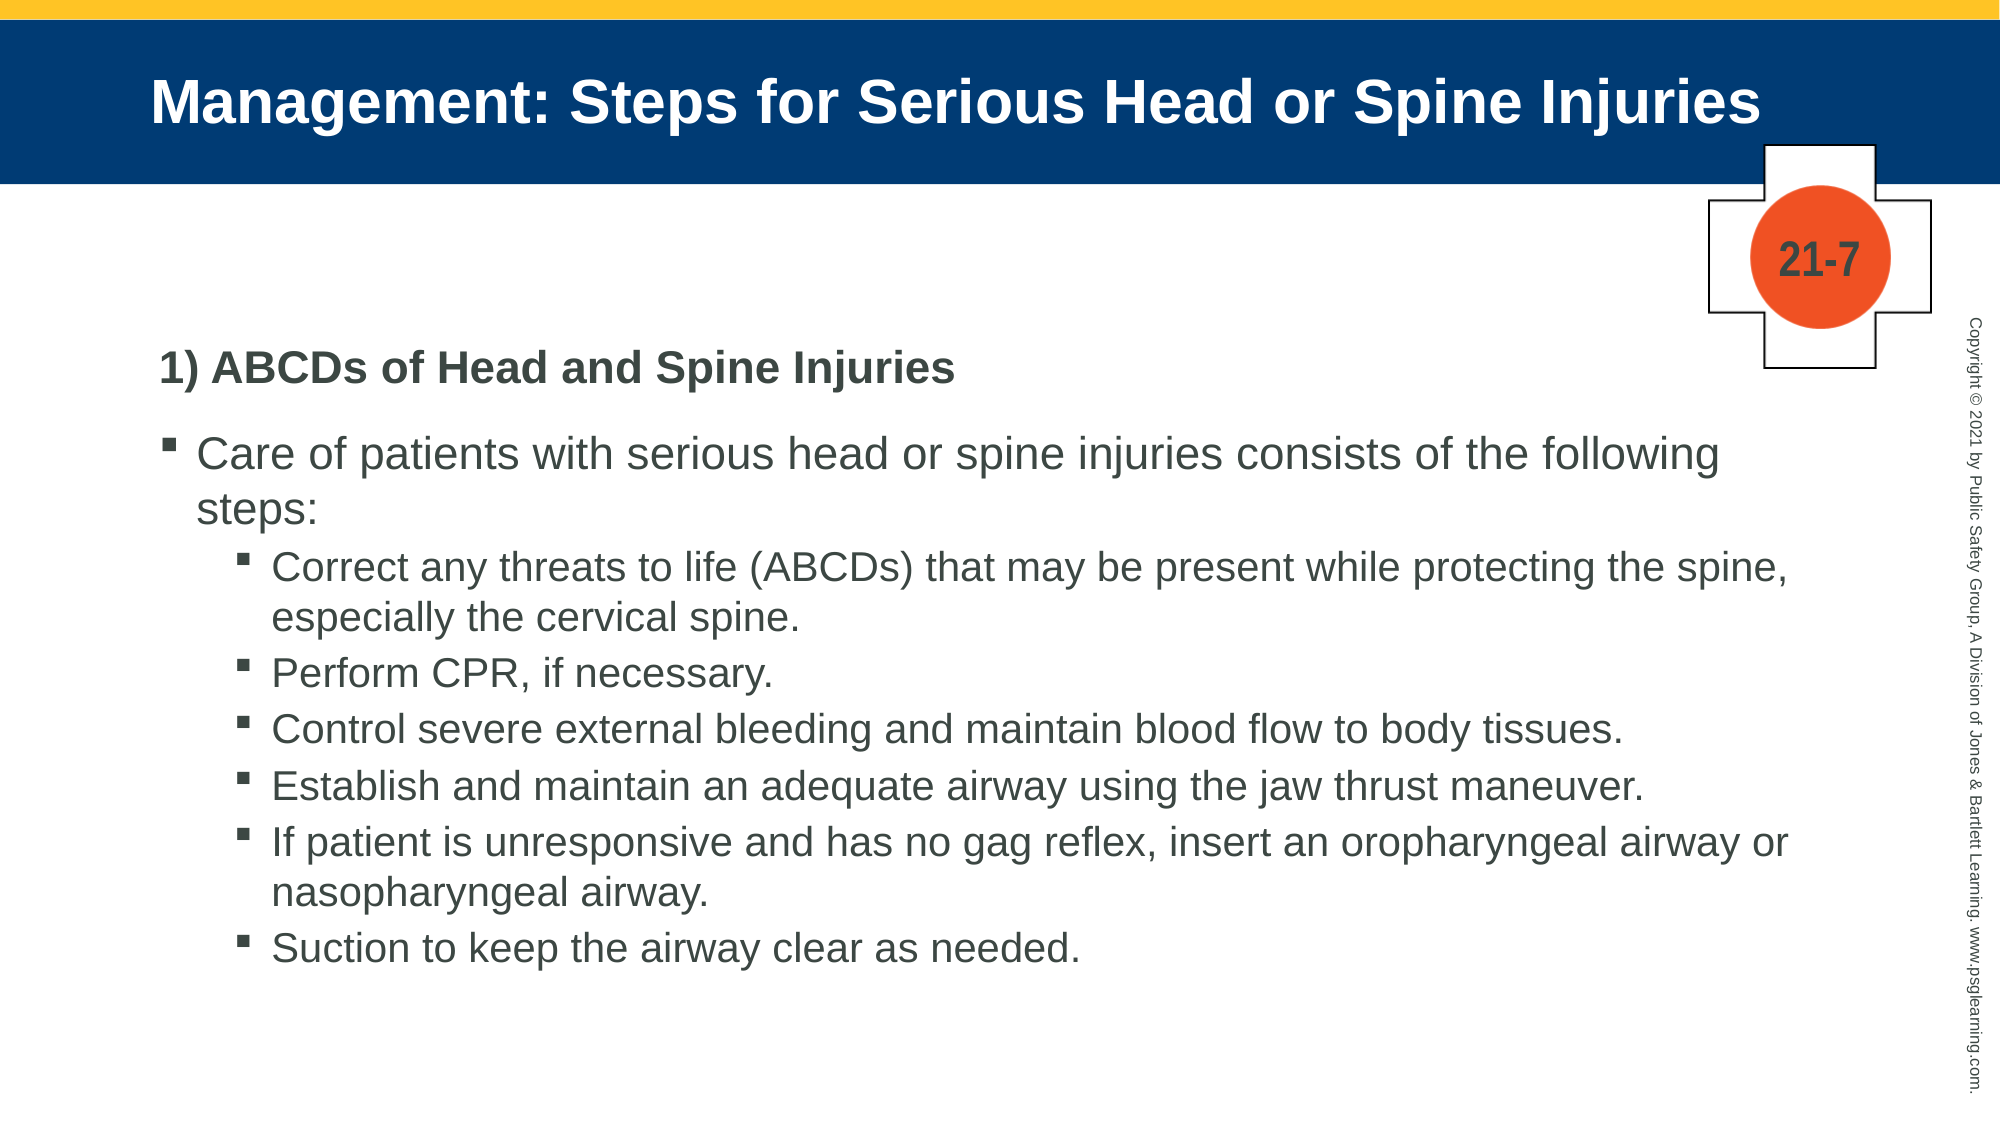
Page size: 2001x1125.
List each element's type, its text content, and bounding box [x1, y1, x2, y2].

picture [1708, 144, 1932, 369]
title Management: Steps for Serious Head or Spine Injuries [0, 19, 2000, 185]
list 1) ABCDs of Head and Spine Injuries Care of patients with serious head or spine injuries consists of the following steps: Correct any threats to life (ABCDs) that may be present while protecting the spine, especially the cervical spine. Perform CPR, if necessary. Control severe external bleeding and maintain blood flow to body tissues. Establish and maintain an adequate airway using the jaw thrust maneuver. If patient is unresponsive and has no gag reflex, insert an oropharyngeal airway or nasopharyngeal airway. Suction to keep the airway clear as needed. [144, 329, 1856, 984]
